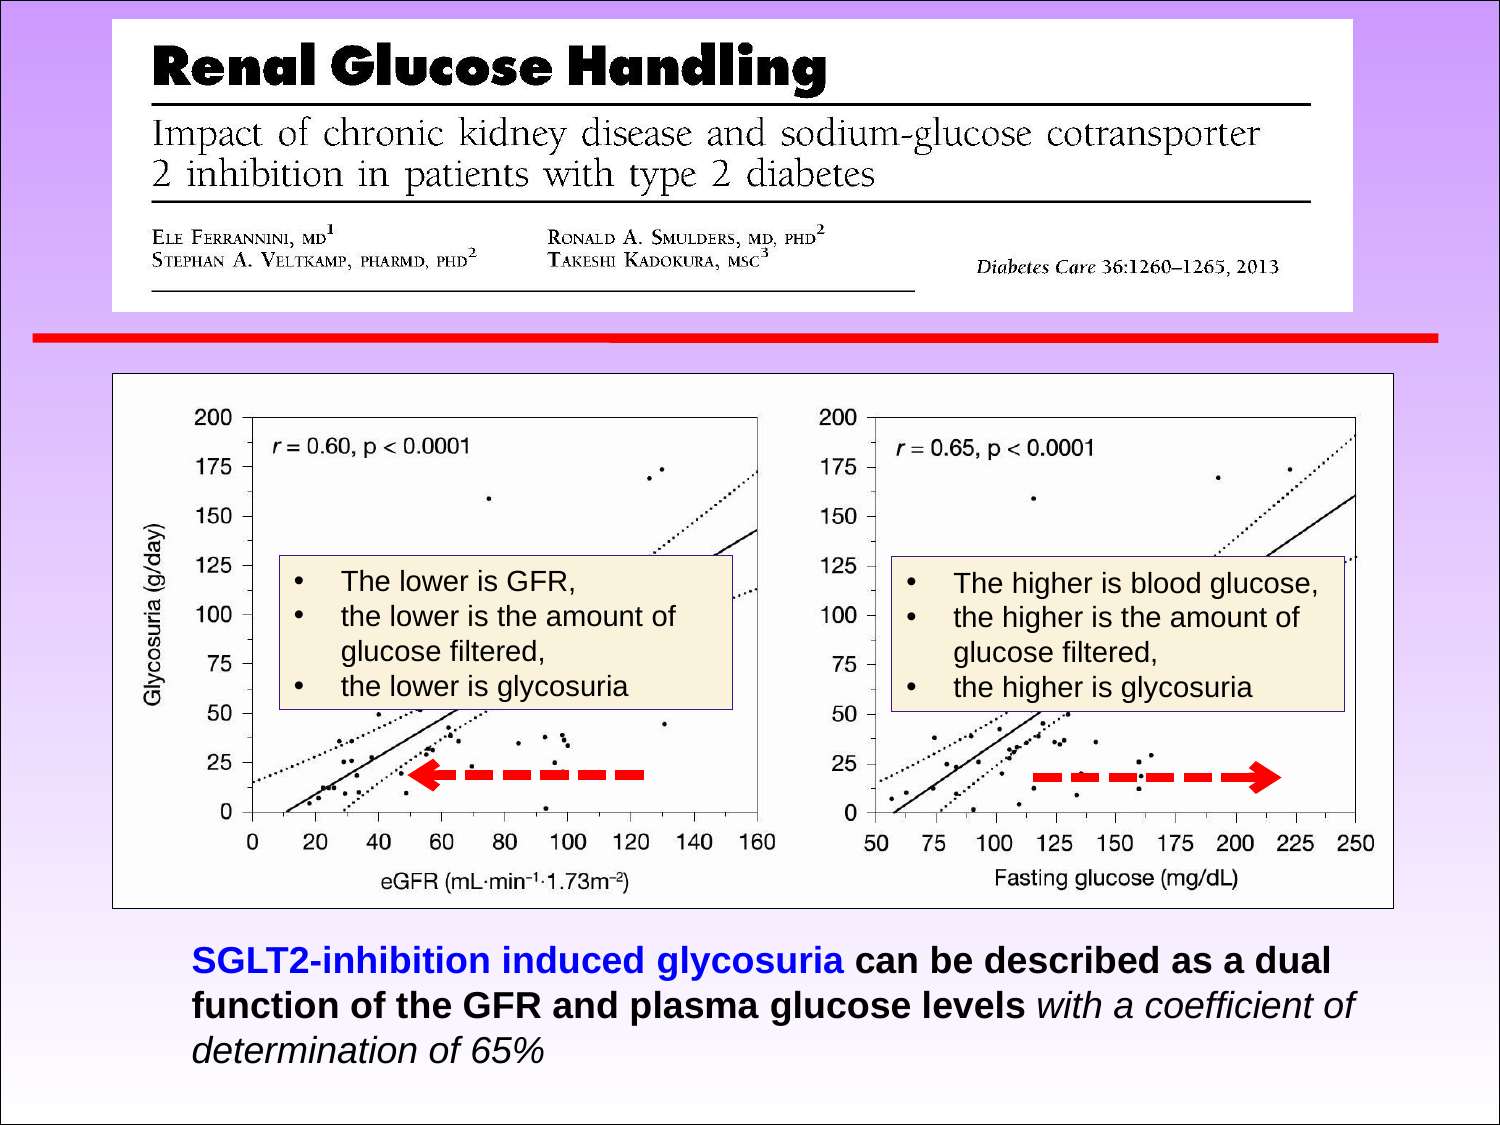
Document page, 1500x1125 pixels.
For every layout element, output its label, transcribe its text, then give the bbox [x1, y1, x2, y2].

picture [111, 373, 1394, 909]
text_box SGLT2-inhibition induced glycosuria can be described as a dual function of the GFR and plasma glucose levels with a coefficient of determination of 65% [176, 928, 1394, 1079]
picture [111, 19, 1353, 312]
